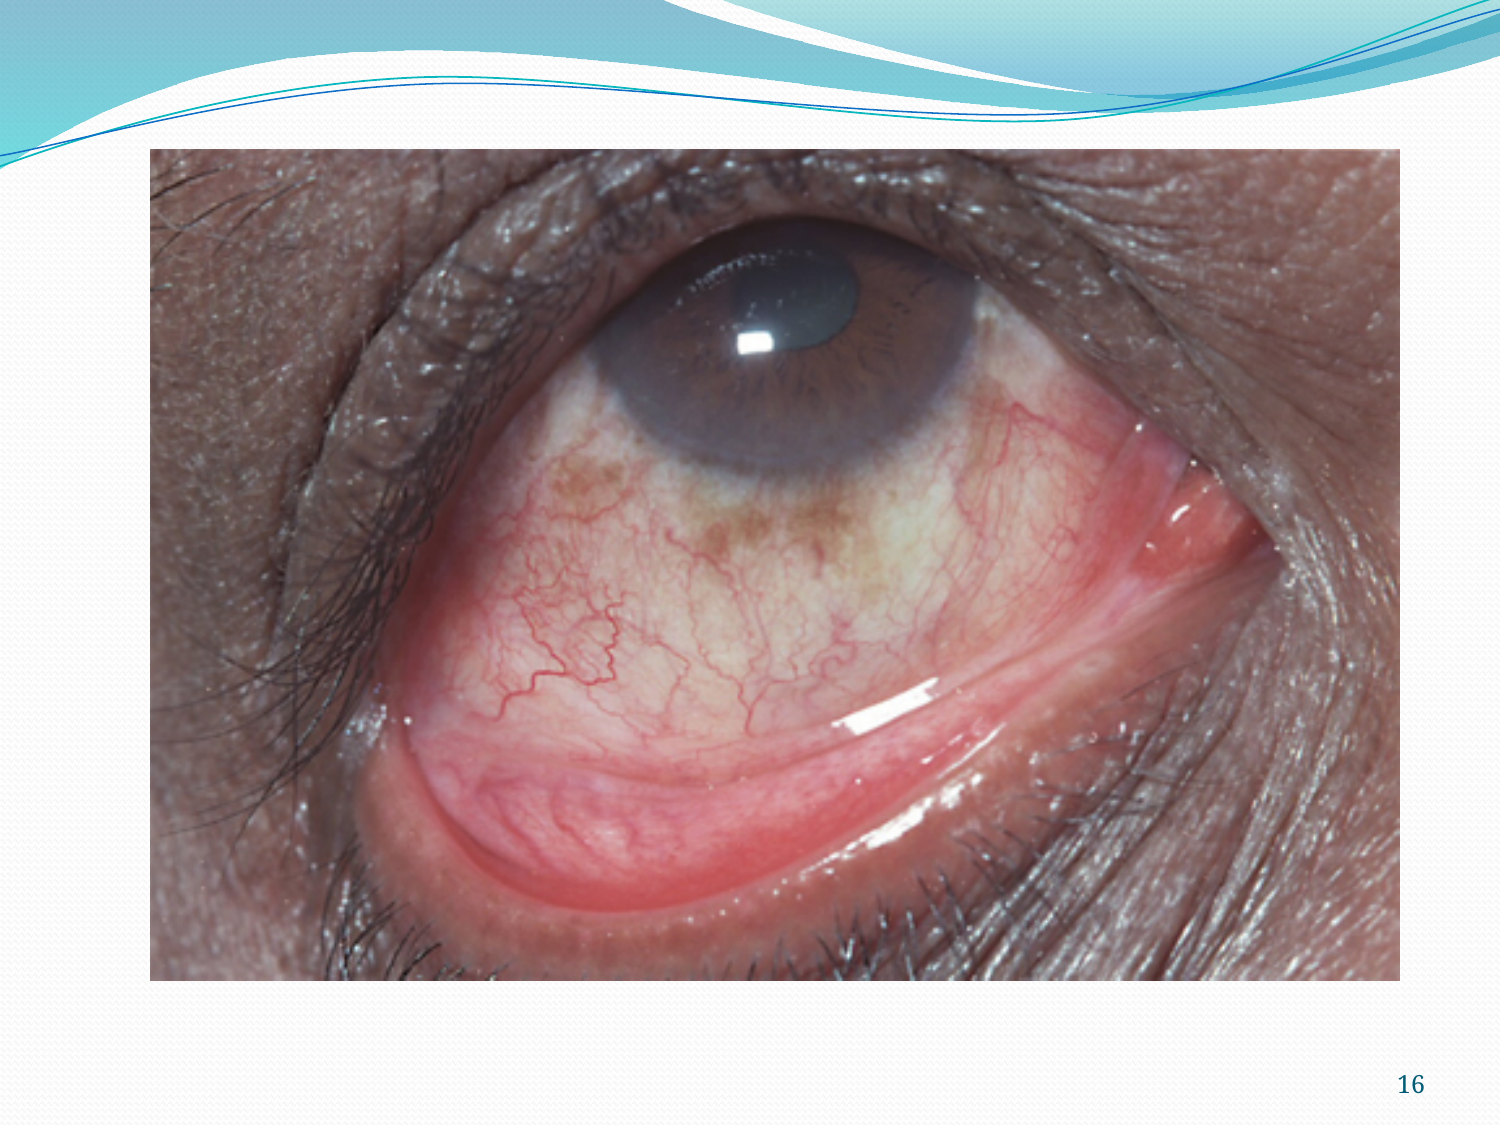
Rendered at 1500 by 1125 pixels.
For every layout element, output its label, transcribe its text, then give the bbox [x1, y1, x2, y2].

slide_number 16 [1299, 1042, 1425, 1103]
picture [149, 149, 1401, 981]
